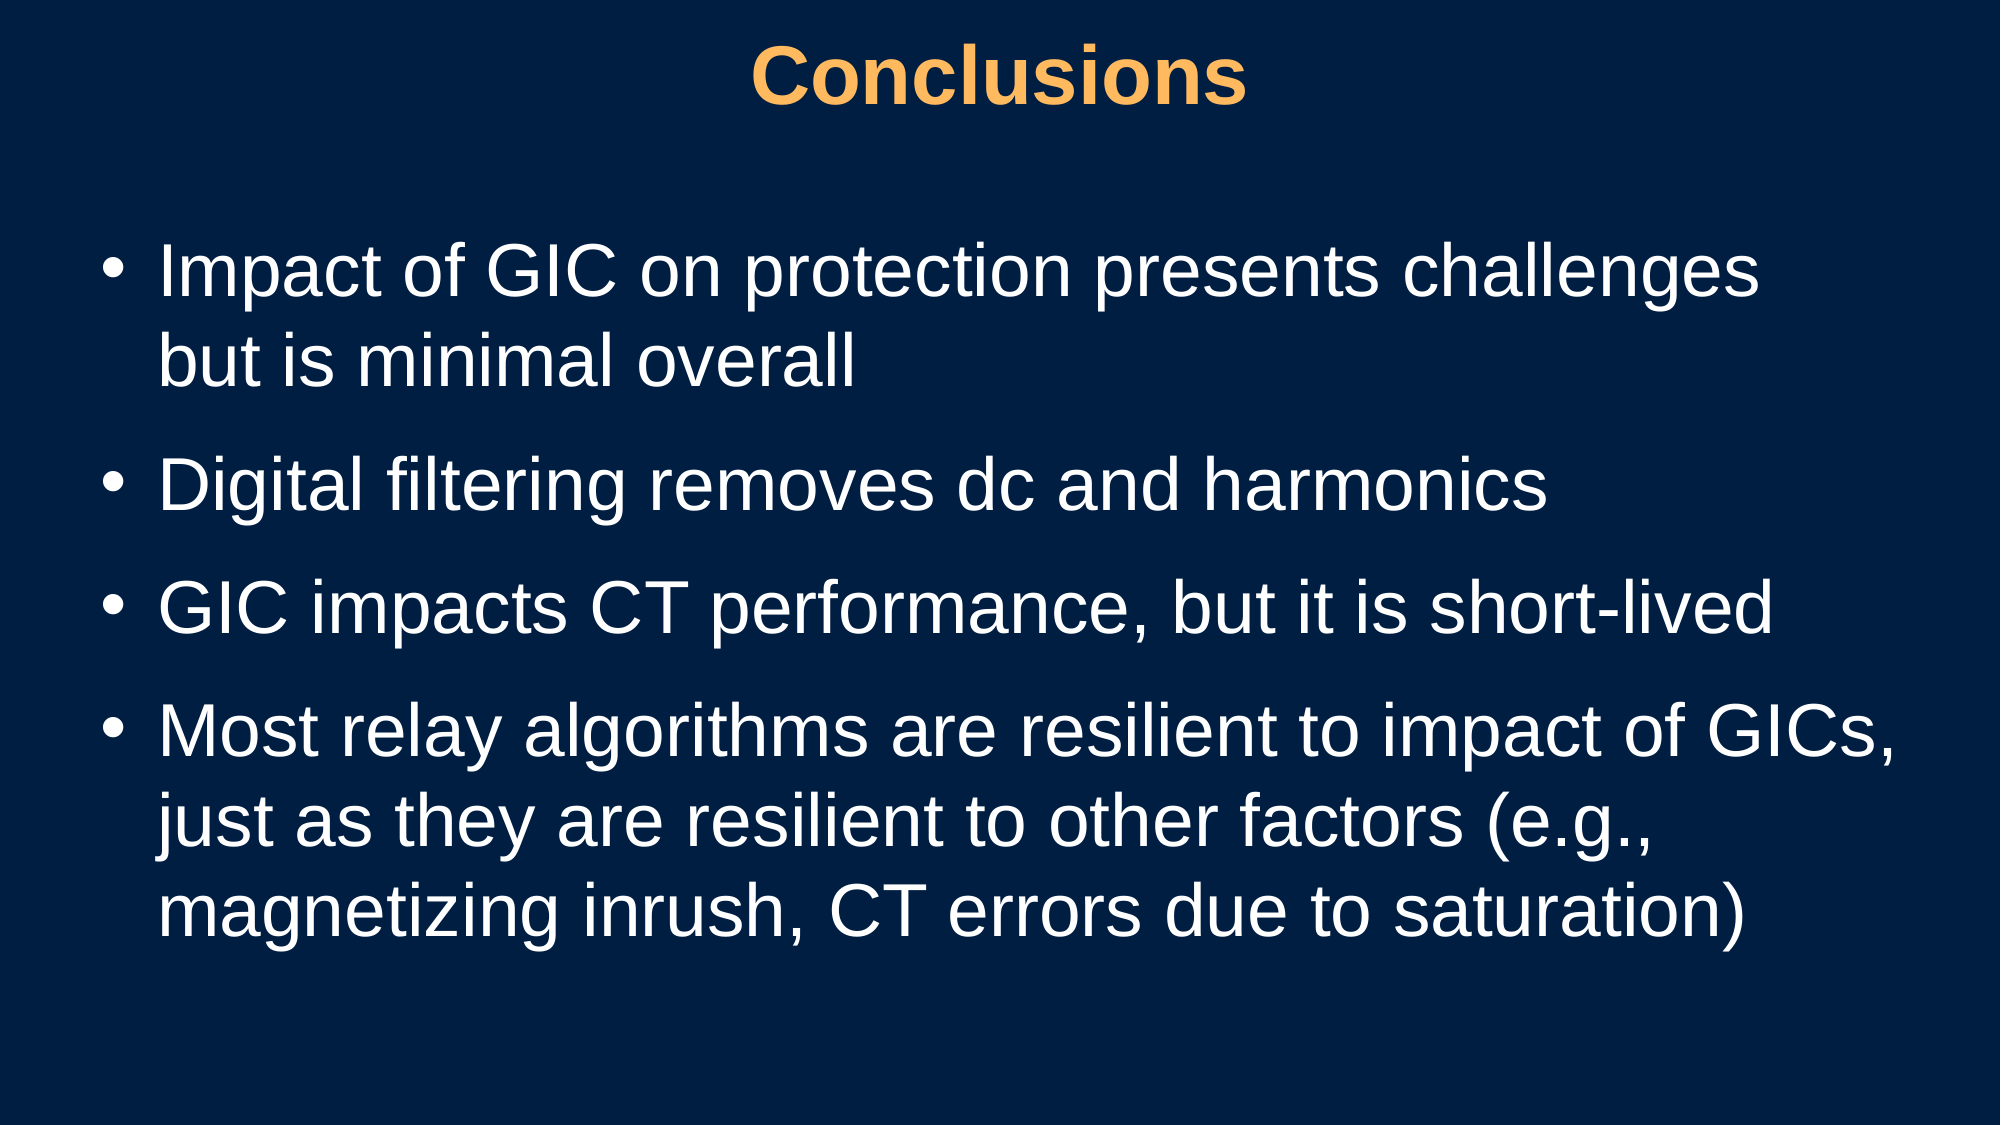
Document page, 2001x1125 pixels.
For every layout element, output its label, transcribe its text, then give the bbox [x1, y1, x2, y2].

title Conclusions [50, 24, 1950, 131]
list Impact of GIC on protection presents challenges but is minimal overall Digital filtering removes dc and harmonics GIC impacts CT performance, but it is short-lived Most relay algorithms are resilient to impact of GICs, just as they are resilient to other factors (e.g., magnetizing inrush, CT errors due to saturation) [50, 214, 1950, 967]
